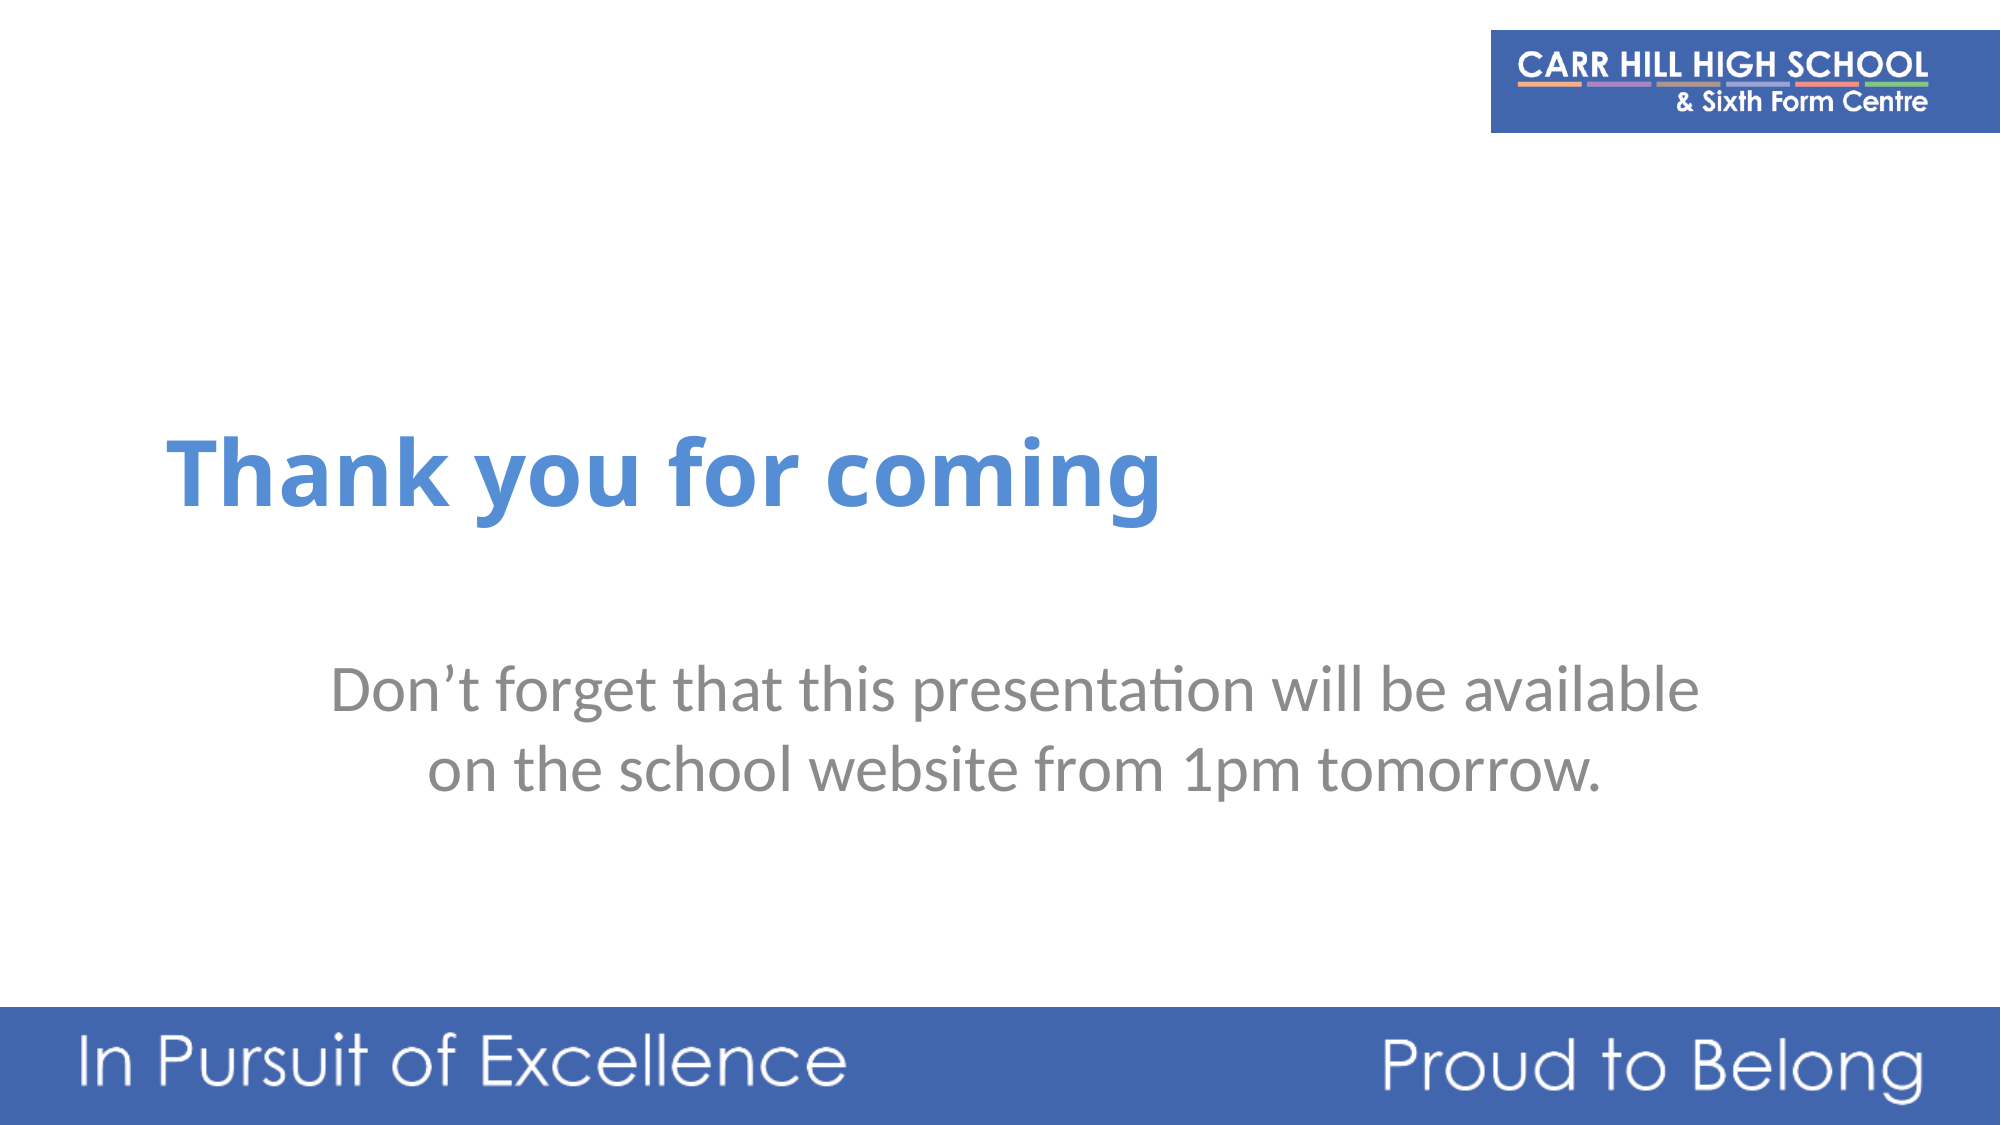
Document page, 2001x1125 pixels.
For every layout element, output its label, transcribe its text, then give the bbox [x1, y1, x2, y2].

picture [0, 1007, 2000, 1125]
title Thank you for coming [150, 349, 1850, 591]
picture [1491, 30, 2000, 133]
subtitle Don’t forget that this presentation will be available on the school website from 1pm tomorrow. [300, 637, 1733, 925]
